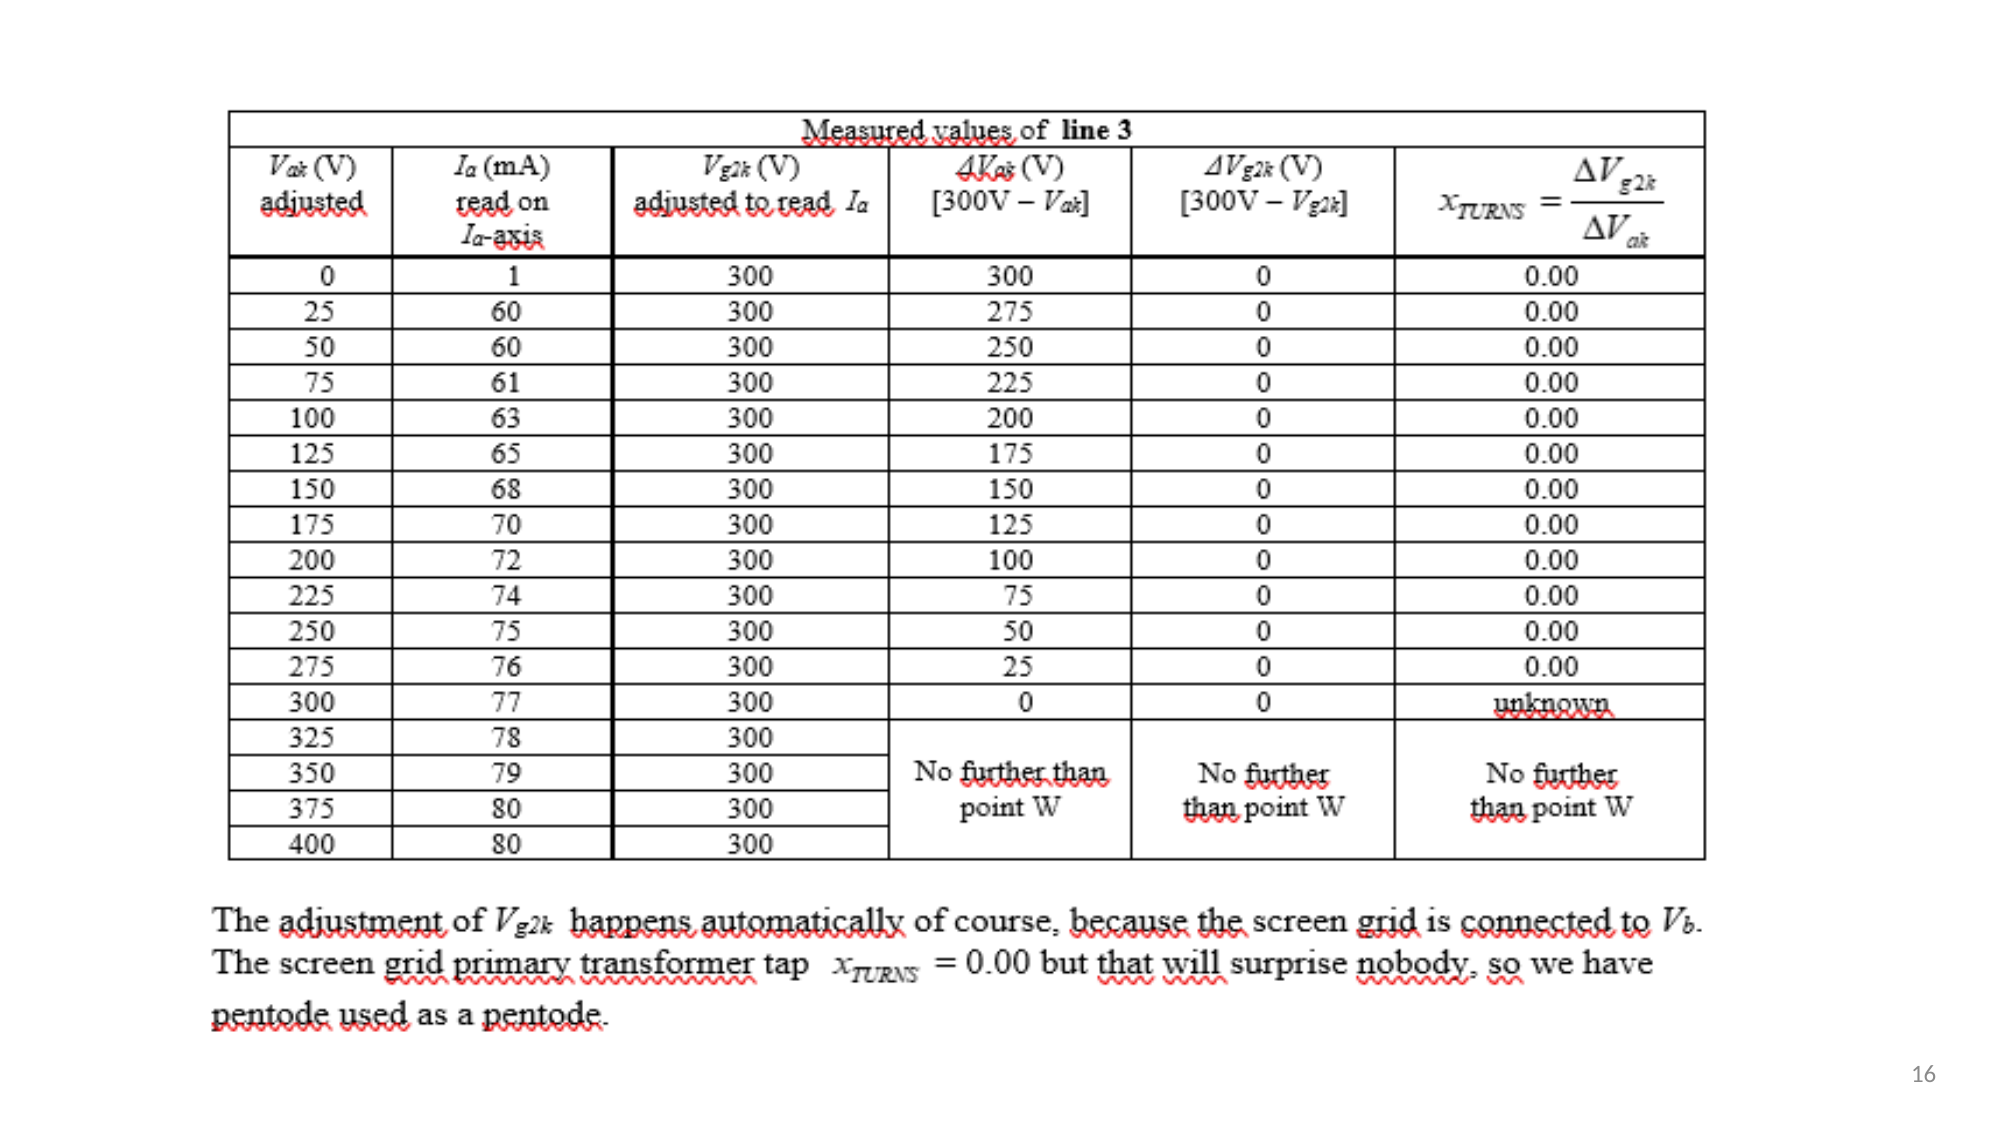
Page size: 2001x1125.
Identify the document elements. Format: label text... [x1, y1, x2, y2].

picture [203, 91, 1737, 1043]
slide_number 16 [1885, 1042, 1952, 1103]
